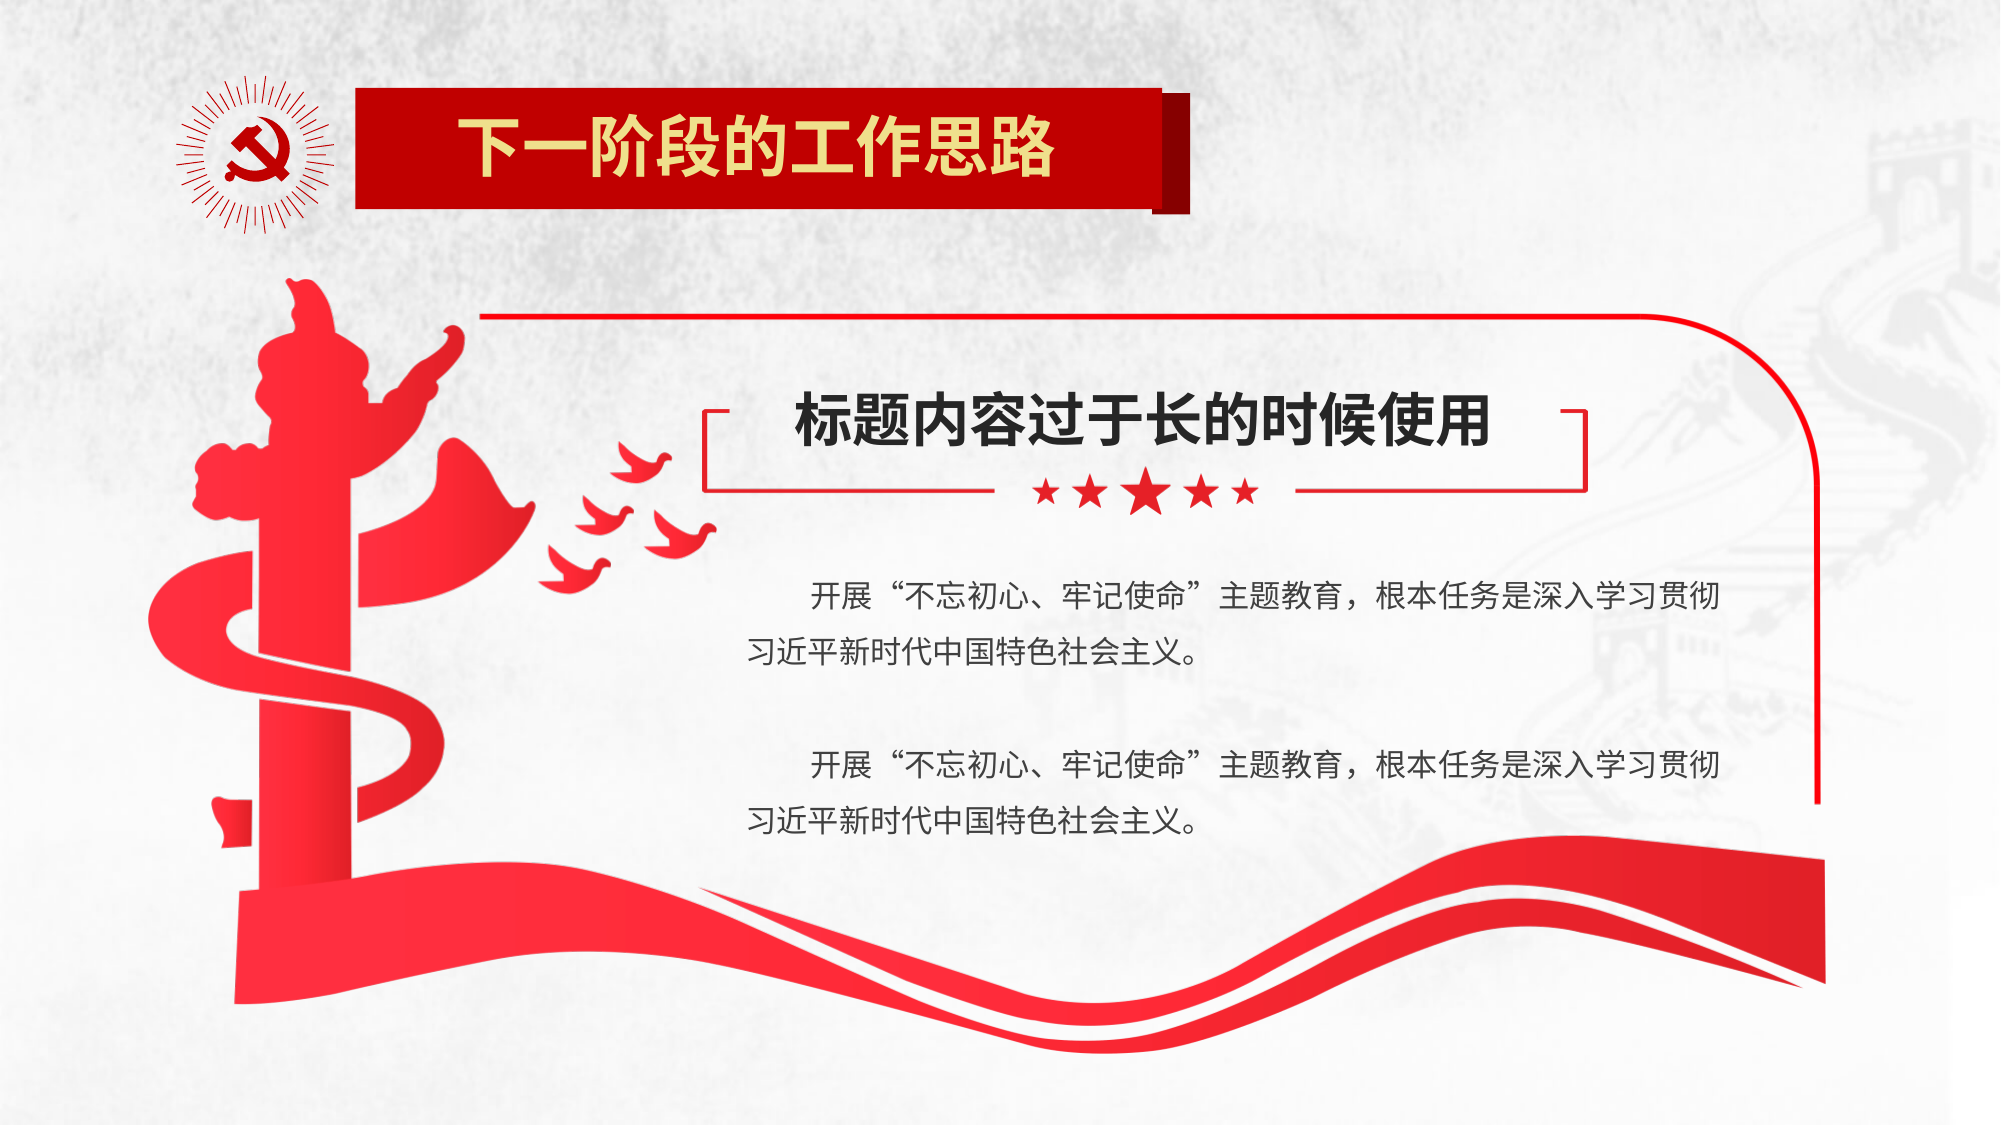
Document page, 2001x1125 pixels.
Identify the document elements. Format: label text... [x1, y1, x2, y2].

text_box [354, 87, 1163, 210]
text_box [176, 75, 334, 234]
picture [0, 0, 2001, 1125]
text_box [702, 364, 1588, 515]
text_box [1151, 92, 1191, 215]
text_box 下一阶段的工作思路 [390, 97, 1121, 192]
